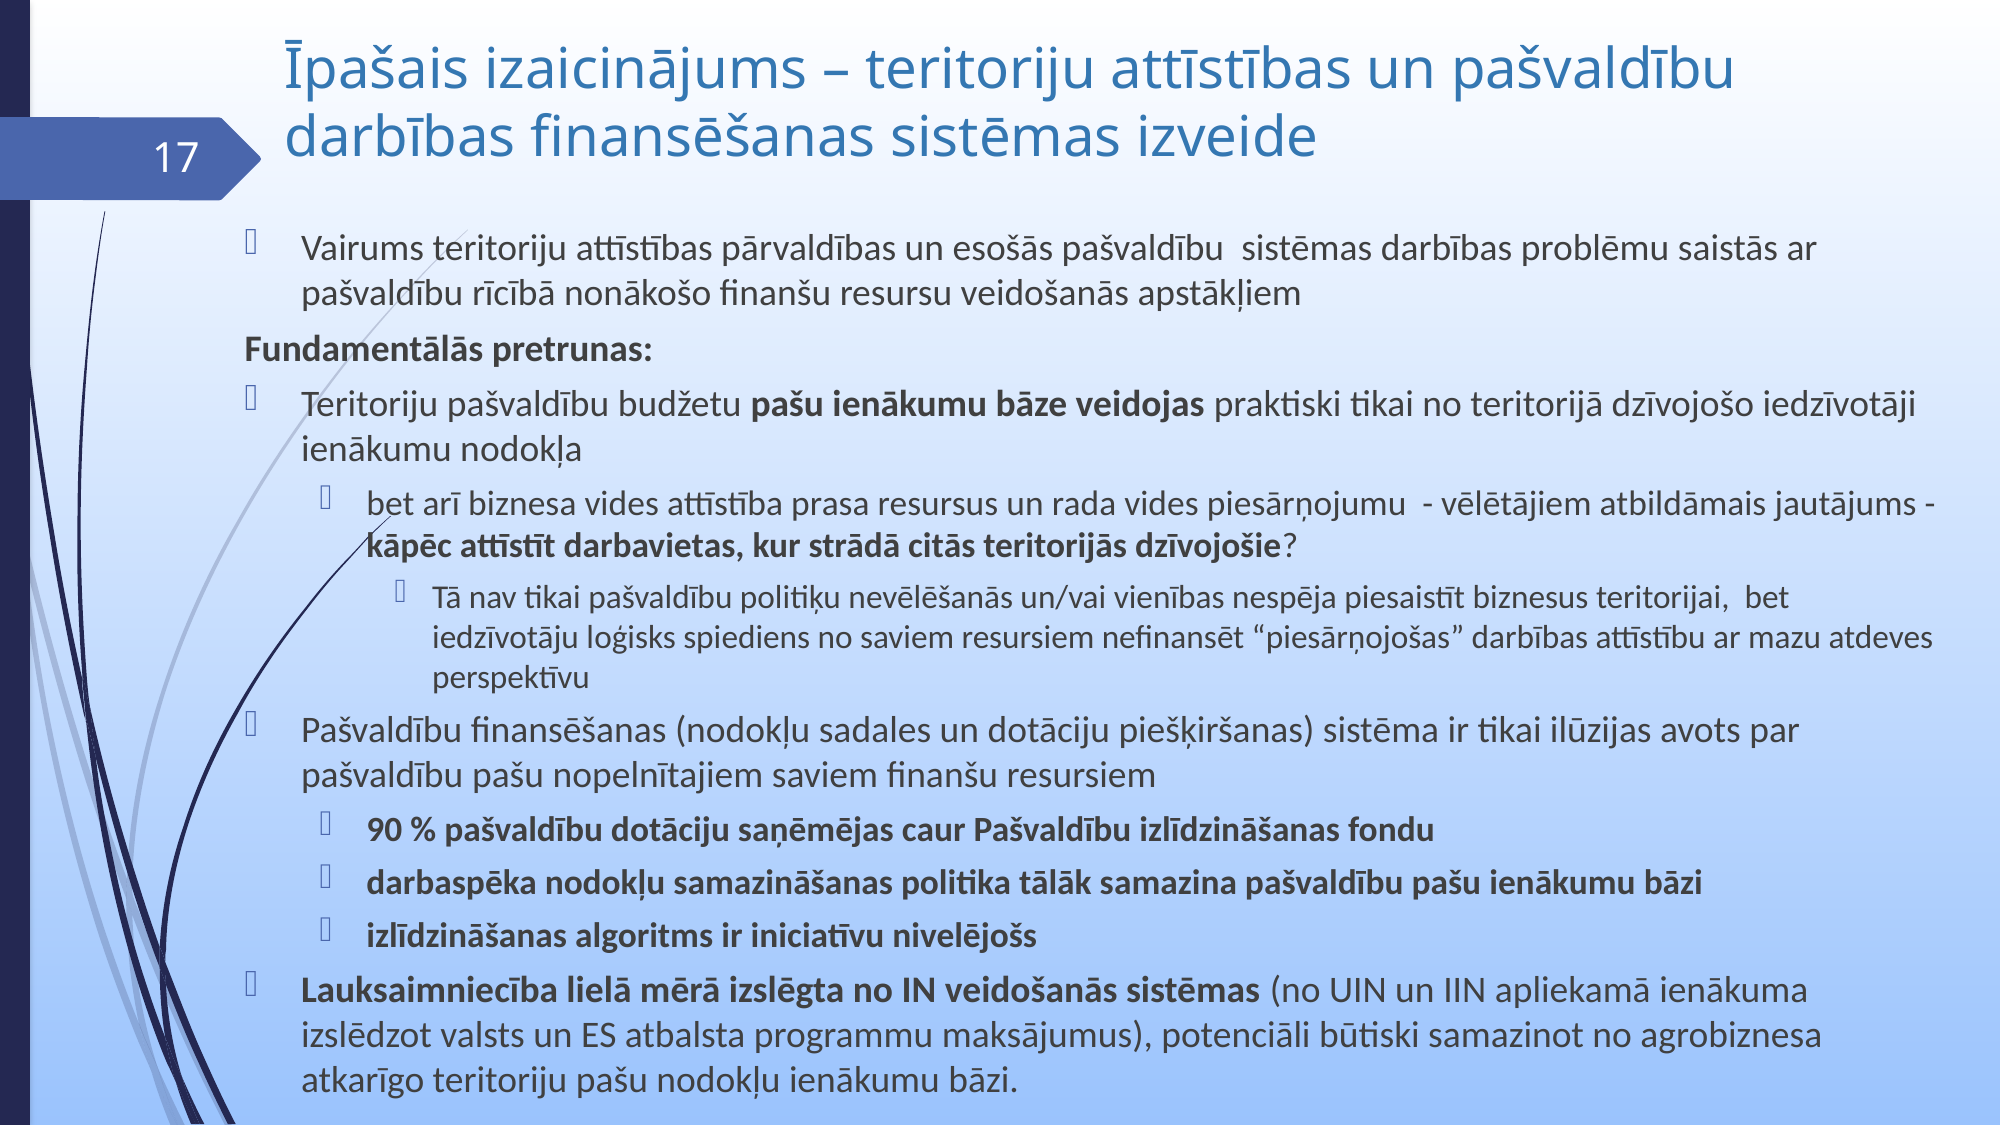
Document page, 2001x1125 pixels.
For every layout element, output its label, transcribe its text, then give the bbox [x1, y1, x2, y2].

list Vairums teritoriju attīstības pārvaldības un esošās pašvaldību sistēmas darbības problēmu saistās ar pašvaldību rīcībā nonākošo finanšu resursu veidošanās apstākļiem Fundamentālās pretrunas: Teritoriju pašvaldību budžetu pašu ienākumu bāze veidojas praktiski tikai no teritorijā dzīvojošo iedzīvotāji ienākumu nodokļa bet arī biznesa vides attīstība prasa resursus un rada vides piesārņojumu - vēlētājiem atbildāmais jautājums - kāpēc attīstīt darbavietas, kur strādā citās teritorijās dzīvojošie? Tā nav tikai pašvaldību politiķu nevēlēšanās un/vai vienības nespēja piesaistīt biznesus teritorijai, bet iedzīvotāju loģisks spiediens no saviem resursiem nefinansēt “piesārņojošas” darbības attīstību ar mazu atdeves perspektīvu Pašvaldību finansēšanas (nodokļu sadales un dotāciju piešķiršanas) sistēma ir tikai ilūzijas avots par pašvaldību pašu nopelnītajiem saviem finanšu resursiem 90 % pašvaldību dotāciju saņēmējas caur Pašvaldību izlīdzināšanas fondu darbaspēka nodokļu samazināšanas politika tālāk samazina pašvaldību pašu ienākumu bāzi izlīdzināšanas algoritms ir iniciatīvu nivelējošs Lauksaimniecība lielā mērā izslēgta no IN veidošanās sistēmas (no UIN un IIN apliekamā ienākuma izslēdzot valsts un ES atbalsta programmu maksājumus), potenciāli būtiski samazinot no agrobiznesa atkarīgo teritoriju pašu nodokļu ienākumu bāzi. [229, 215, 1959, 1125]
title Īpašais izaicinājums – teritoriju attīstības un pašvaldību darbības finansēšanas sistēmas izveide [269, 25, 1964, 178]
slide_number 17 [87, 129, 216, 190]
